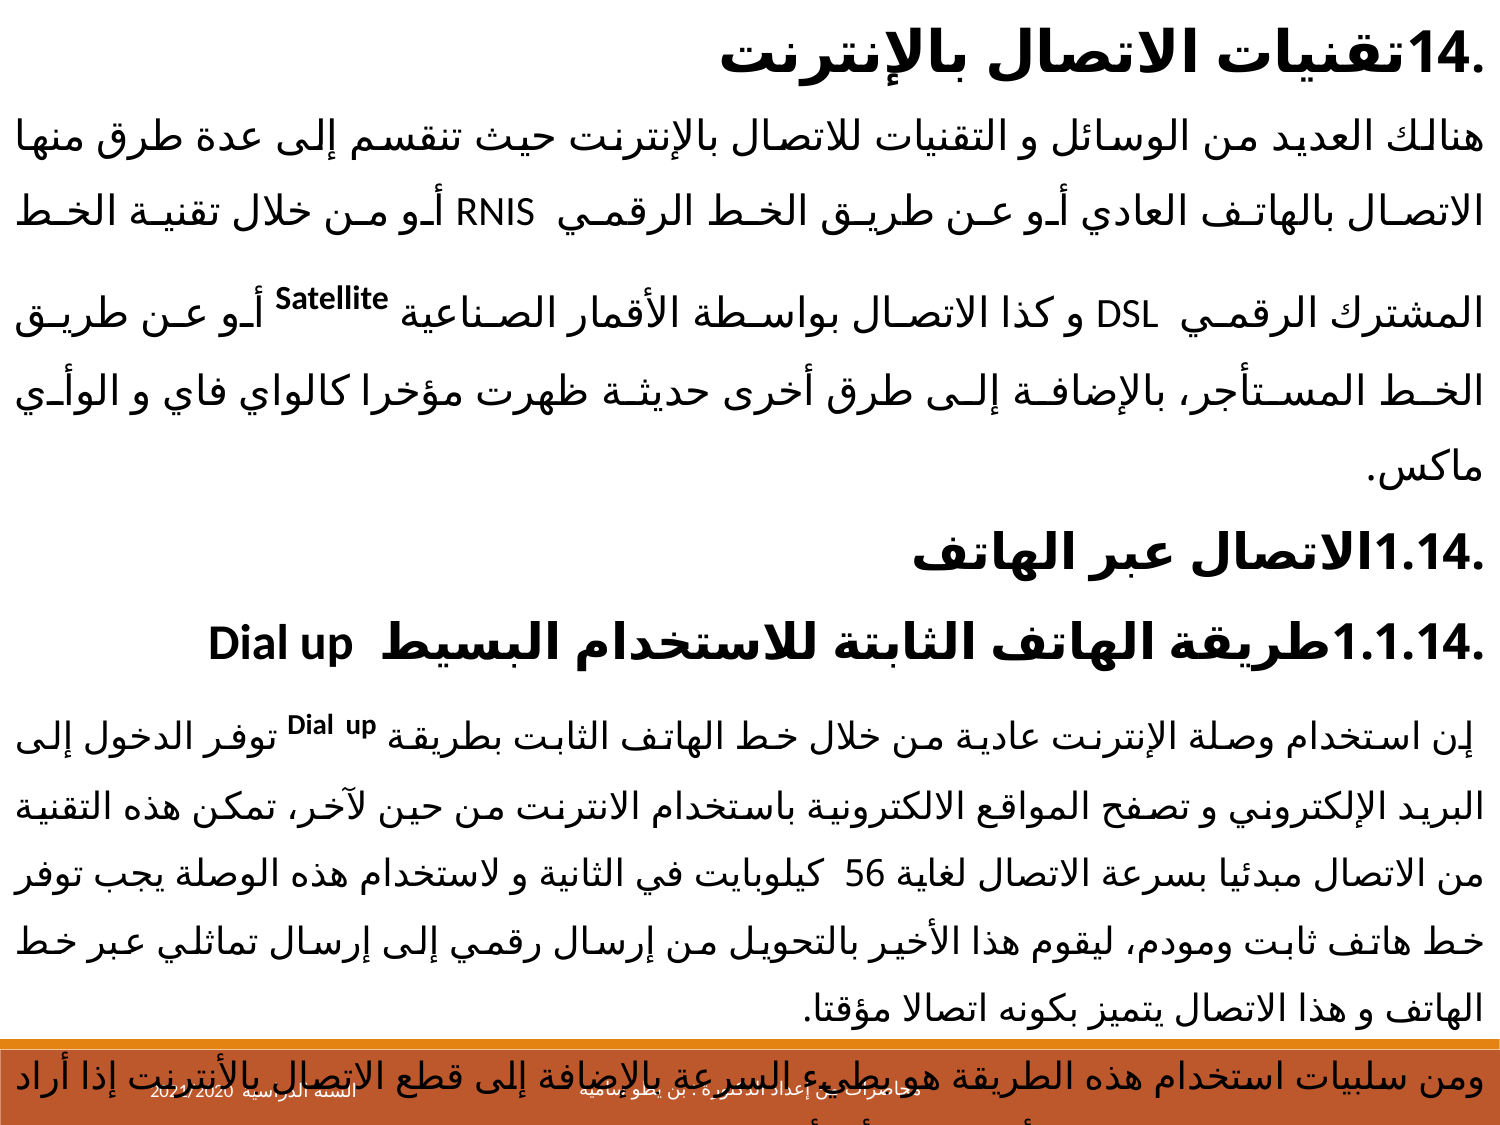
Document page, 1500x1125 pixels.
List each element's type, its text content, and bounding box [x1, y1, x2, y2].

text_box .14تقنيات الاتصال بالإنترنت هنالك العديد من الوسائل و التقنيات للاتصال بالإنترنت حيث تنقسم إلى عدة طرق منها الاتصال بالهاتف العادي أو عن طريق الخط الرقمي RNIS أو من خلال تقنية الخط المشترك الرقمي DSL و كذا الاتصال بواسطة الأقمار الصناعية Satellite أو عن طريق الخط المستأجر، بالإضافة إلى طرق أخرى حديثة ظهرت مؤخرا كالواي فاي و الوأي ماكس. .1.14الاتصال عبر الهاتف .1.1.14طريقة الهاتف الثابتة للاستخدام البسيط Dial up إن استخدام وصلة الإنترنت عادية من خلال خط الهاتف الثابت بطريقة Dial up توفر الدخول إلى البريد الإلكتروني و تصفح المواقع الالكترونية باستخدام الانترنت من حين لآخر، تمكن هذه التقنية من الاتصال مبدئيا بسرعة الاتصال لغاية 56 كيلوبايت في الثانية و لاستخدام هذه الوصلة يجب توفر خط هاتف ثابت ومودم، ليقوم هذا الأخير بالتحويل من إرسال رقمي إلى إرسال تماثلي عبر خط الهاتف و هذا الاتصال يتميز بكونه اتصالا مؤقتا. ومن سلبيات استخدام هذه الطريقة هو بطيء السرعة بالإضافة إلى قطع الاتصال بالأنترنت إذا أراد الشخص إجراء مكالمة هاتفية أو العكس أي أنه من المستحيل استخدام الهاتف للاتصال و الاتصال بالأنترنت في آن واحد. [0, 0, 1500, 1125]
